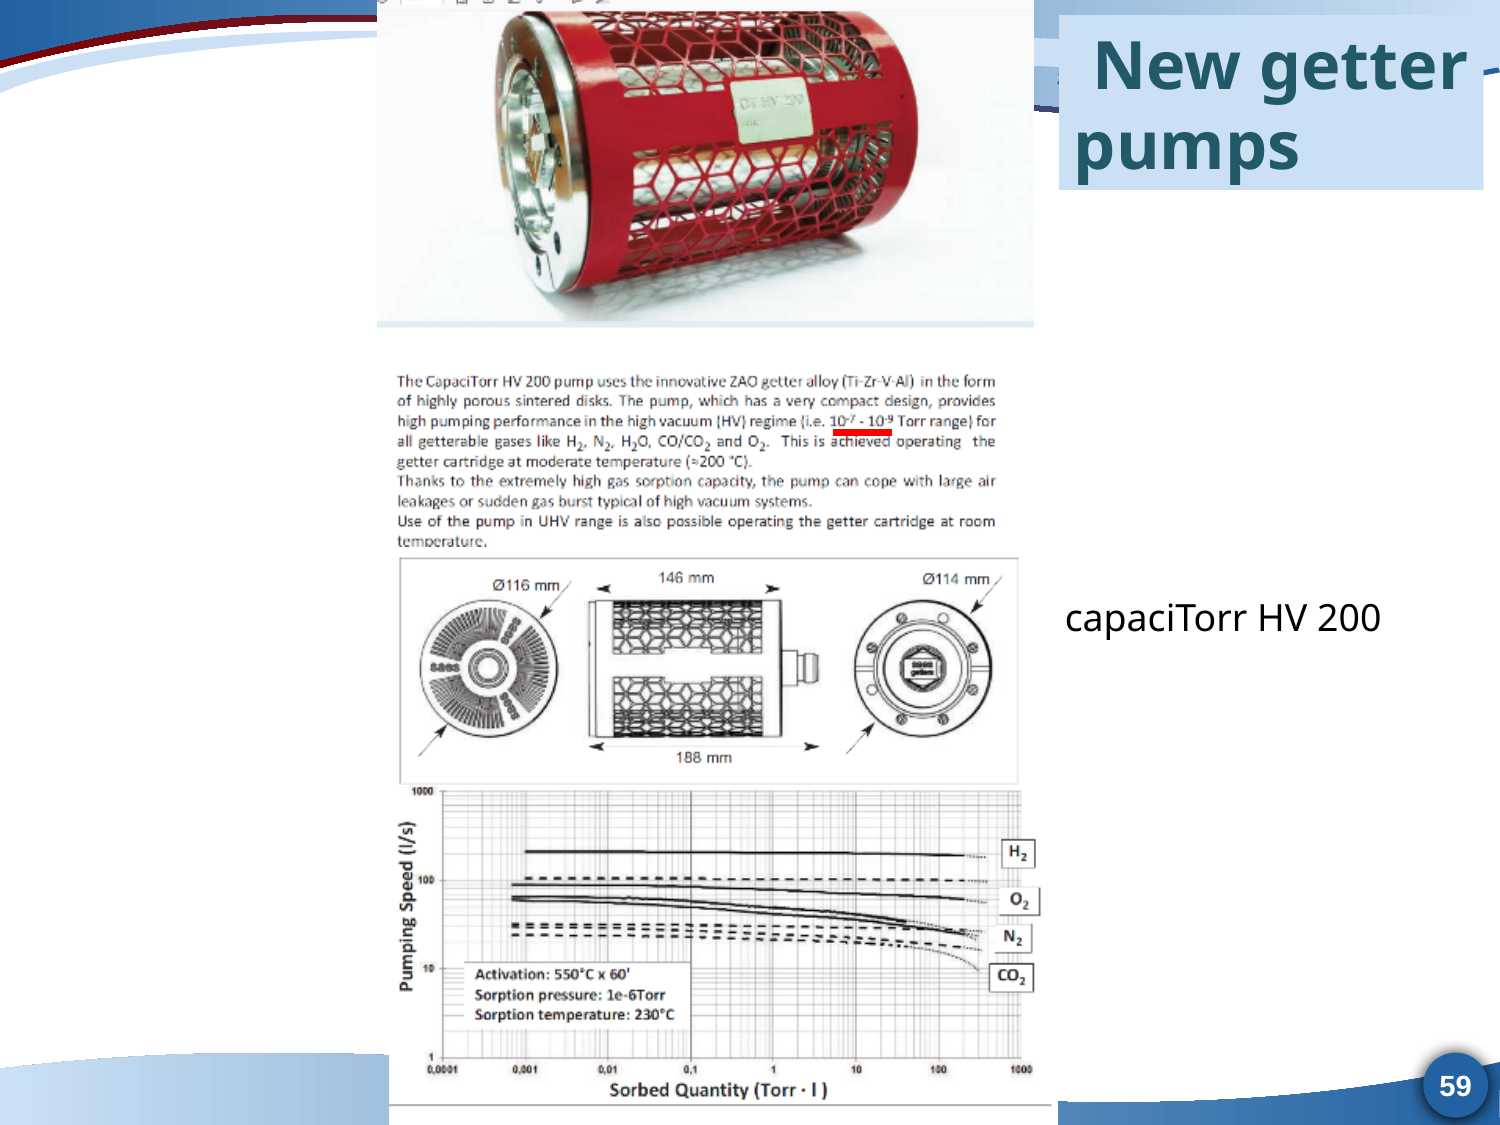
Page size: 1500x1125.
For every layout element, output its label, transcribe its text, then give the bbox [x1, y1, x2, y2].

text_box capaciTorr HV 200 [1049, 586, 1397, 646]
text_box New getter pumps [1059, 15, 1484, 190]
picture [377, 0, 1034, 548]
picture [389, 550, 1058, 1125]
